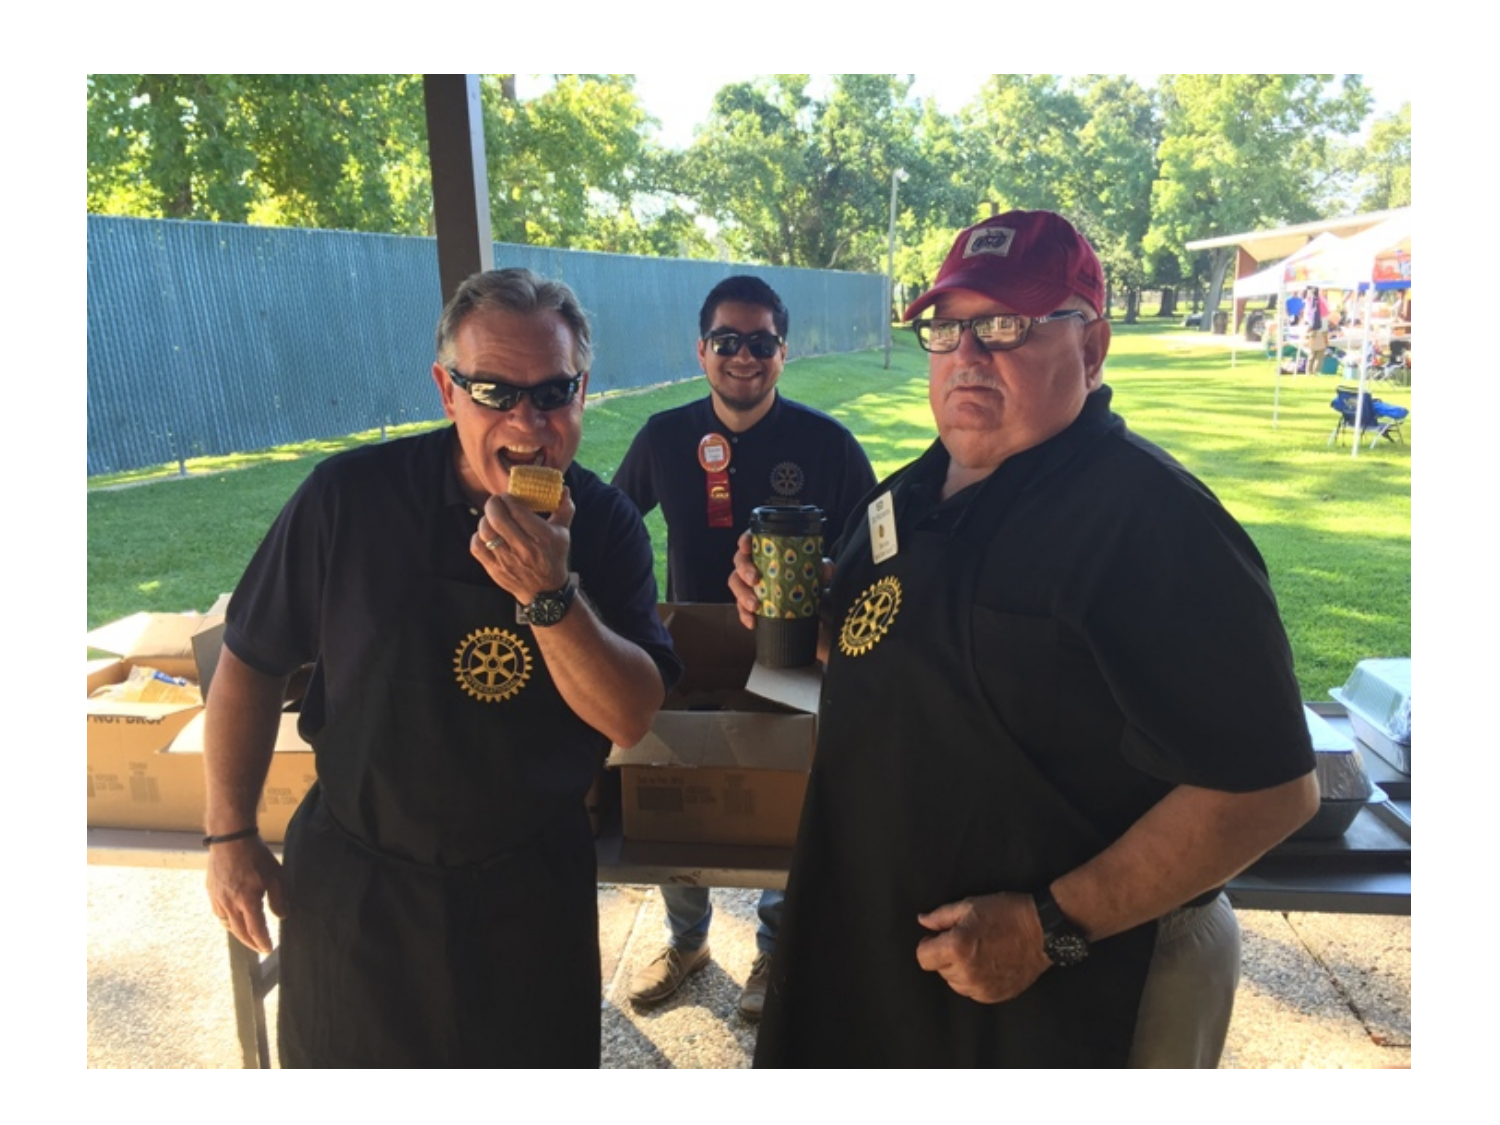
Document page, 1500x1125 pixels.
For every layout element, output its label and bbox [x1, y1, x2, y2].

picture [87, 74, 1411, 1069]
